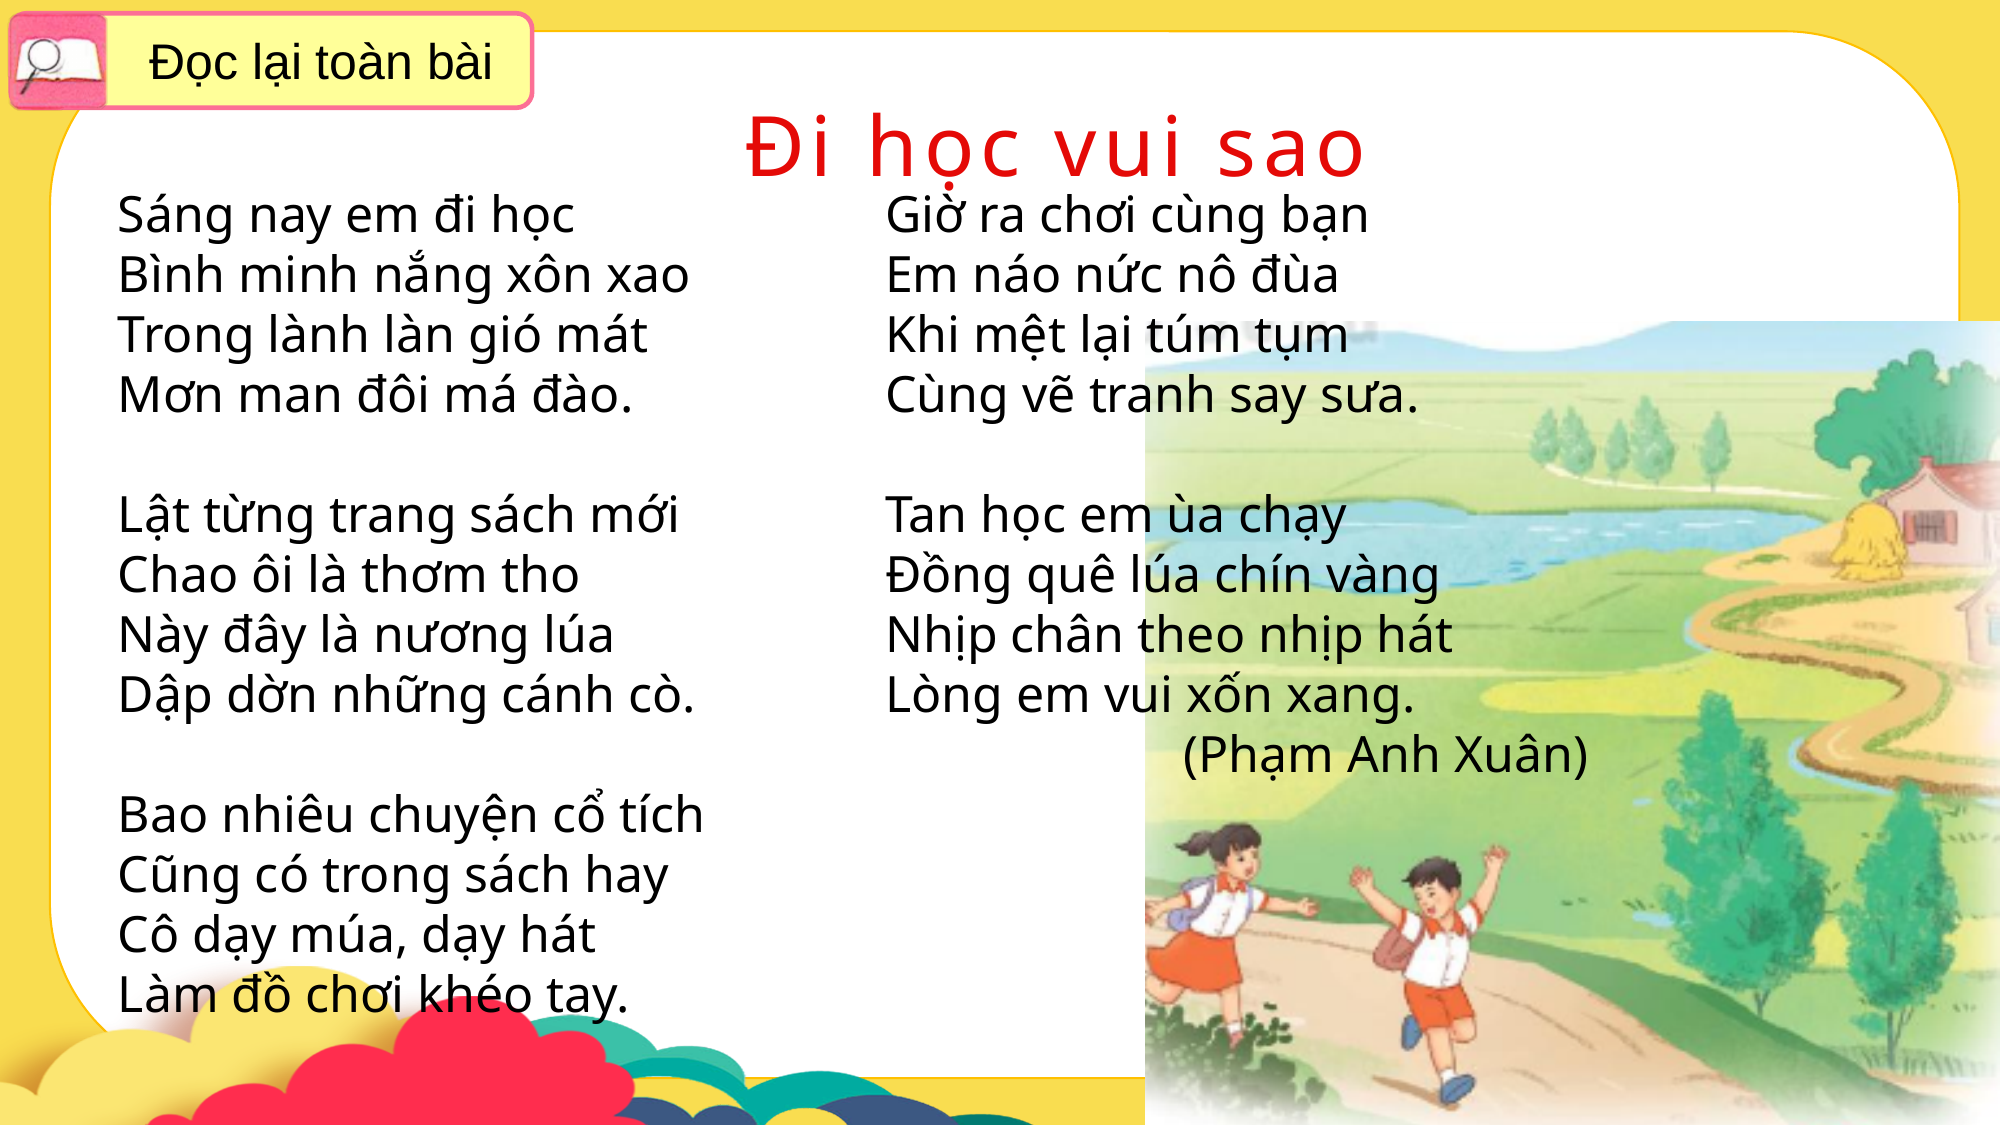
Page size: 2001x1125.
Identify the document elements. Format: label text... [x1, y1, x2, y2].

picture [0, 0, 2000, 1125]
text_box Đi học vui sao [532, 36, 1579, 201]
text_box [0, 4, 547, 117]
text_box Giờ ra chơi cùng bạn Em náo nức nô đùa Khi mệt lại túm tụm Cùng vẽ tranh say sưa. Tan học em ùa chạy Đồng quê lúa chín vàng Nhịp chân theo nhịp hát Lòng em vui xốn xang. (Phạm Anh Xuân) [870, 175, 1604, 790]
text_box Sáng nay em đi học Bình minh nắng xôn xao Trong lành làn gió mát Mơn man đôi má đào. Lật từng trang sách mới Chao ôi là thơm tho Này đây là nương lúa Dập dờn những cánh cò. Bao nhiêu chuyện cổ tích Cũng có trong sách hay Cô dạy múa, dạy hát Làm đồ chơi khéo tay. [103, 175, 855, 959]
